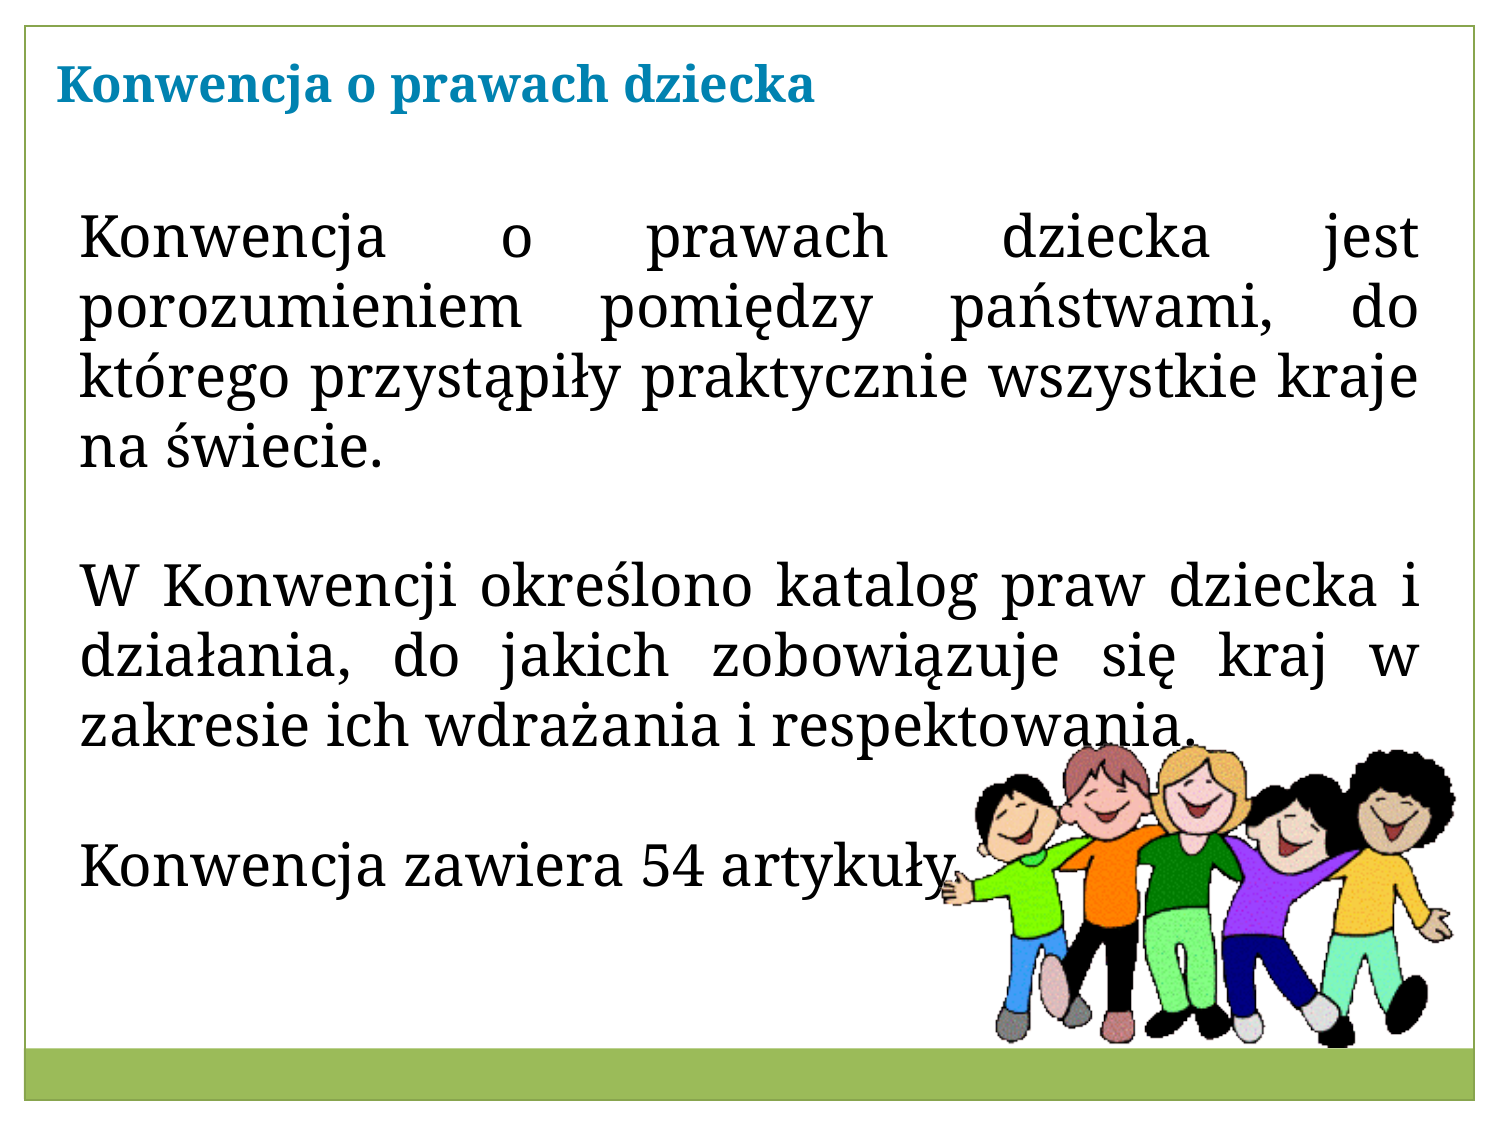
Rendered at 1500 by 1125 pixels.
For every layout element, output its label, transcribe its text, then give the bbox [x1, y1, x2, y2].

text_box Konwencja o prawach dziecka [41, 44, 916, 120]
text_box Konwencja o prawach dziecka jest porozumieniem pomiędzy państwami, do którego przystąpiły praktycznie wszystkie kraje na świecie. W Konwencji określono katalog praw dziecka i działania, do jakich zobowiązuje się kraj w zakresie ich wdrażania i respektowania. Konwencja zawiera 54 artykuły. [64, 191, 1436, 906]
picture [938, 736, 1462, 1049]
